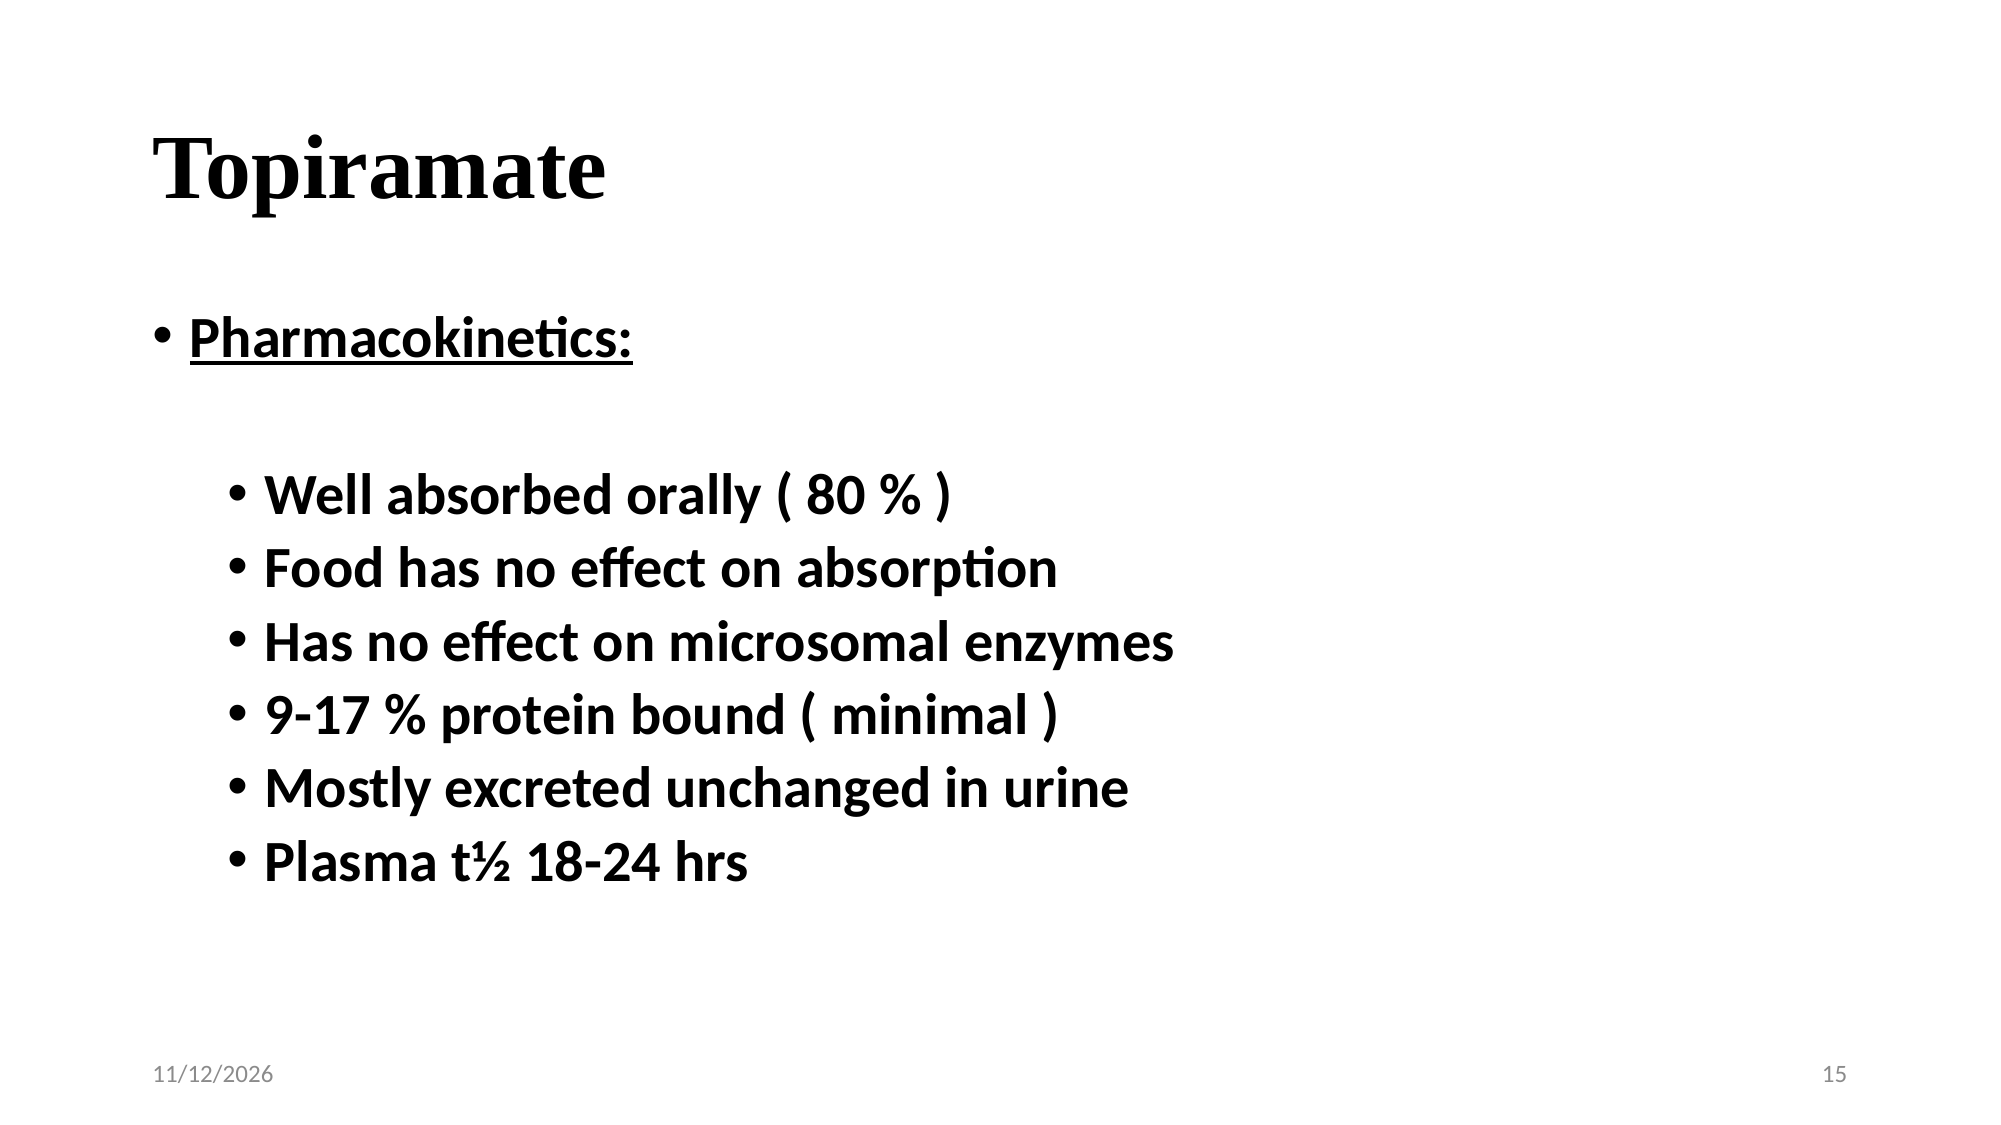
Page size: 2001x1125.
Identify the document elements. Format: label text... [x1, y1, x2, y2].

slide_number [137, 1042, 588, 1103]
title Topiramate [137, 59, 1863, 278]
slide_number 15 [1412, 1042, 1863, 1103]
list Pharmacokinetics: Well absorbed orally ( 80 % ) Food has no effect on absorption Has no effect on microsomal enzymes 9-17 % protein bound ( minimal ) Mostly excreted unchanged in urine Plasma t½ 18-24 hrs [137, 299, 1863, 1014]
